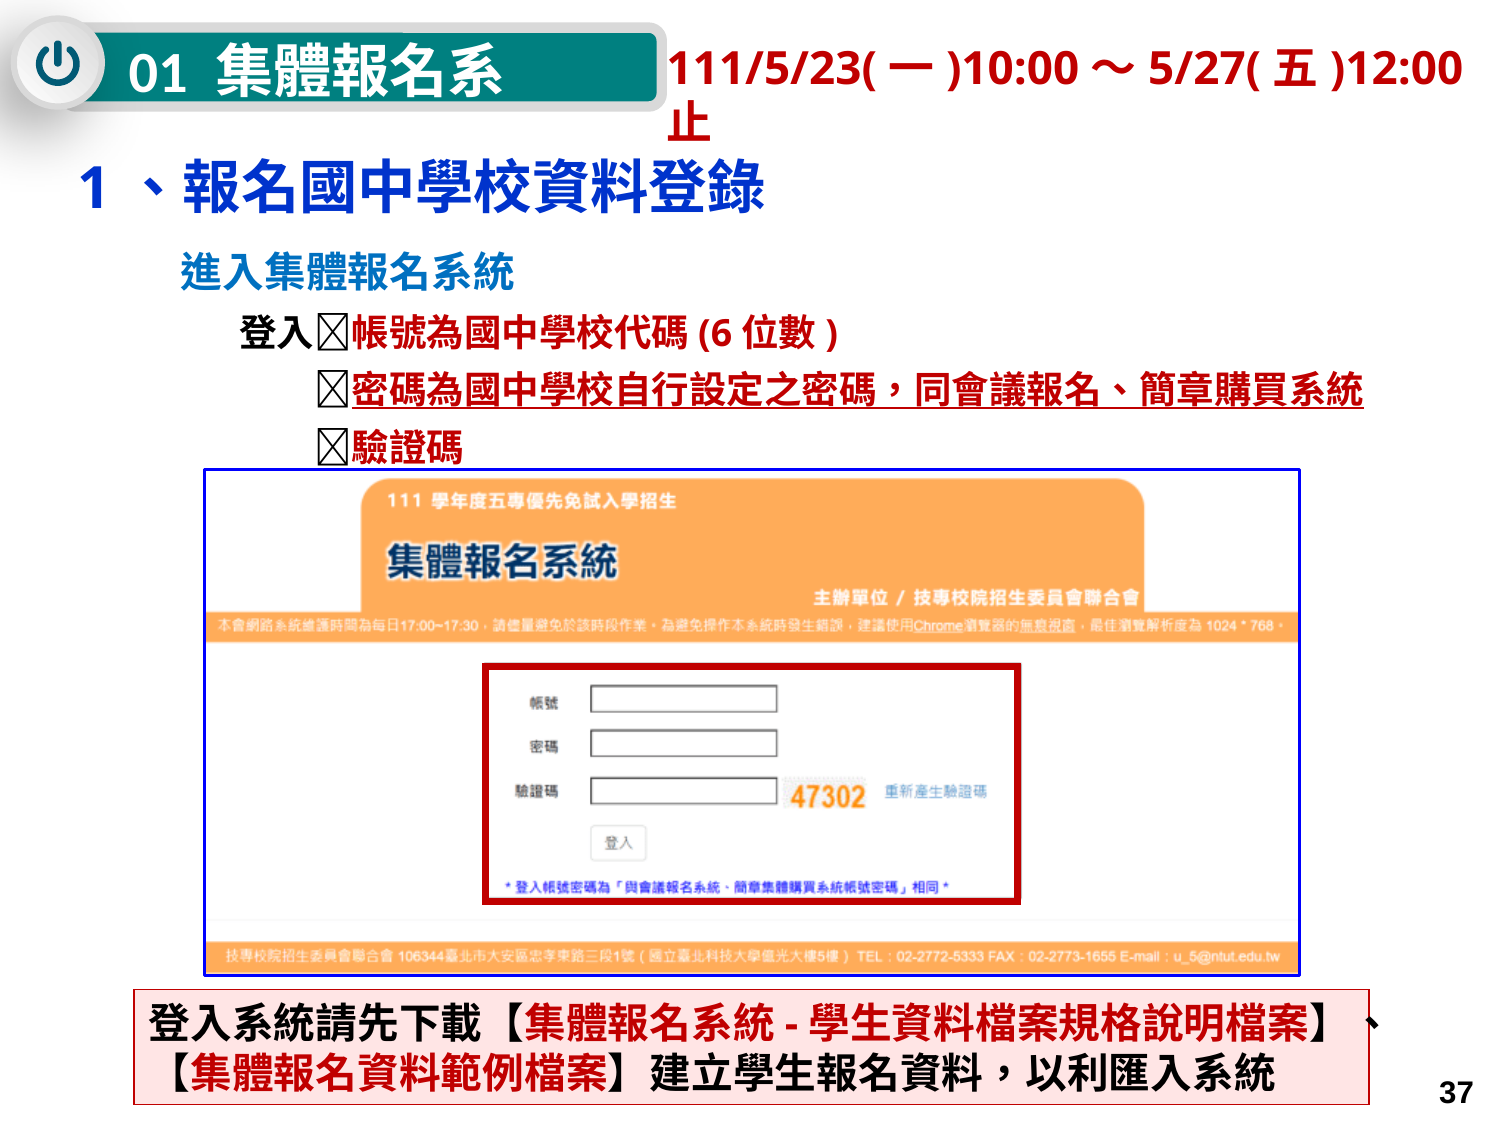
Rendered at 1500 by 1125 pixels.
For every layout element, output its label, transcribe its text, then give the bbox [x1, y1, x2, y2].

text_box 111/5/23(一)10:00～5/27(五)12:00止 [651, 31, 1490, 157]
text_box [13, 18, 662, 113]
picture [206, 470, 1299, 974]
text_box 37 [1151, 1068, 1490, 1114]
list 進入集體報名系統 登入帳號為國中學校代碼(6位數) 密碼為國中學校自行設定之密碼，同會議報名、簡章購買系統 驗證碼 [165, 228, 1385, 528]
text_box 1、報名國中學校資料登錄 [62, 129, 1443, 250]
text_box 登入系統請先下載【集體報名系統-學生資料檔案規格說明檔案】、【集體報名資料範例檔案】建立學生報名資料，以利匯入系統 [133, 989, 1370, 1105]
